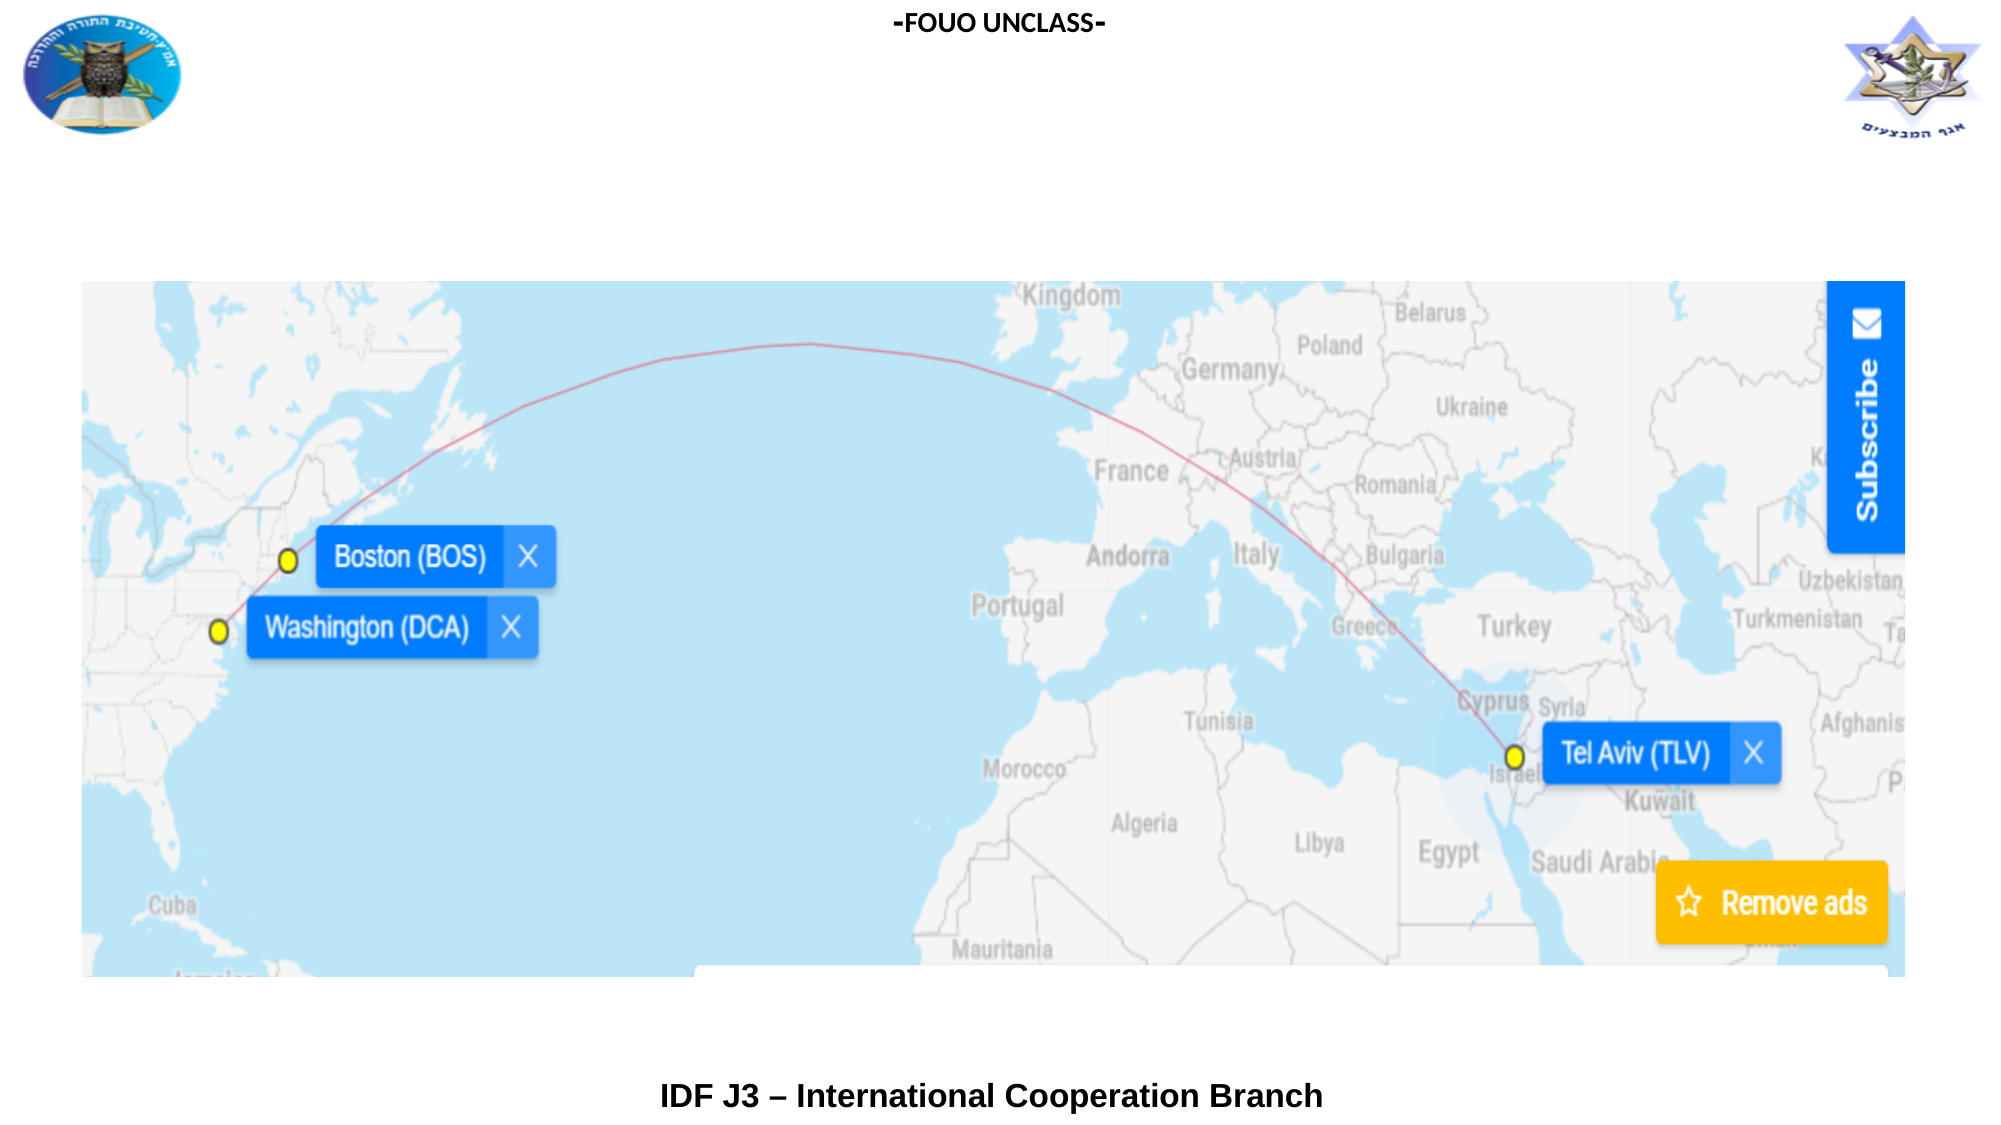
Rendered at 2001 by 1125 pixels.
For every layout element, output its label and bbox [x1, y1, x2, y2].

picture [81, 281, 1906, 977]
picture [1843, 11, 1985, 142]
picture [20, 6, 189, 141]
